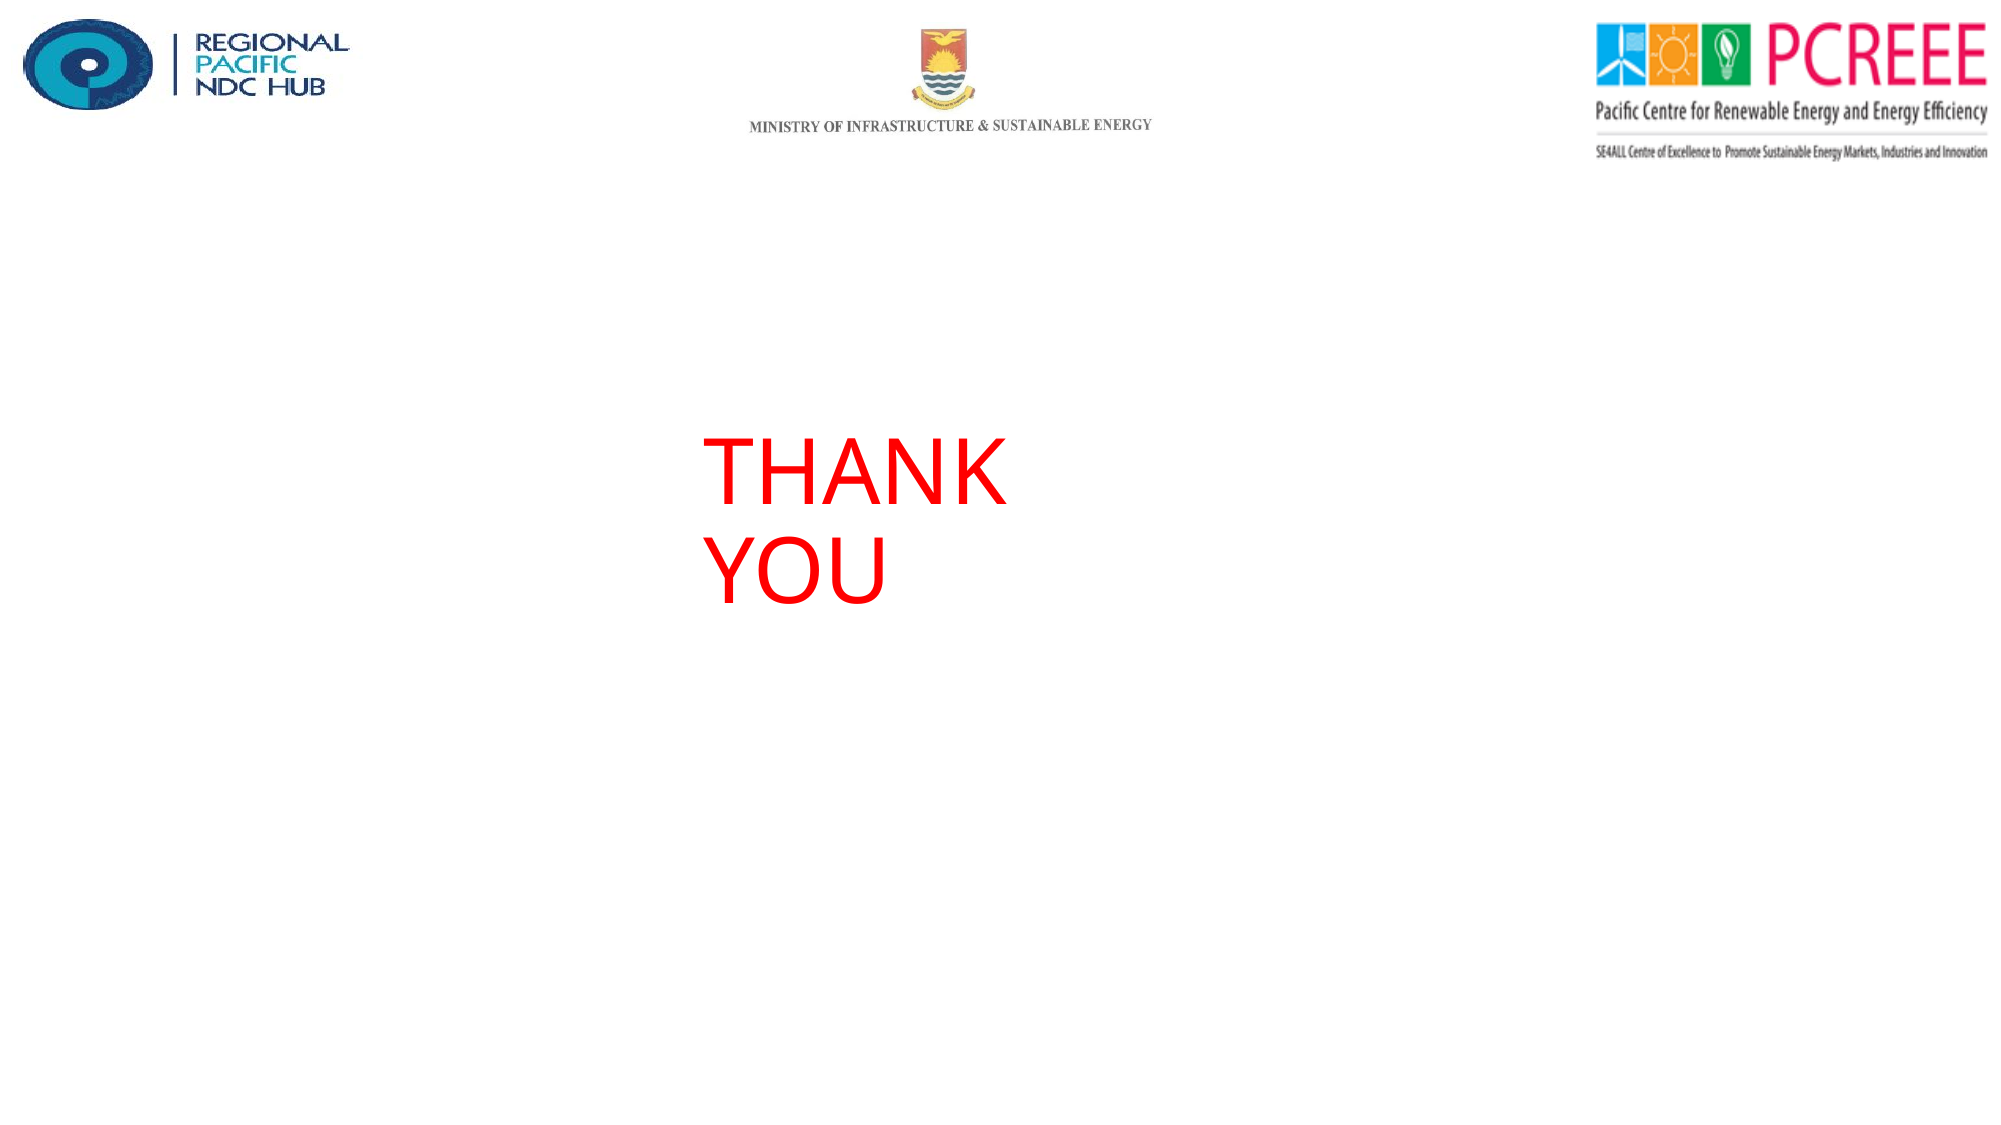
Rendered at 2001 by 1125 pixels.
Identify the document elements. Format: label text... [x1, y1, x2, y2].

picture [746, 22, 1155, 136]
title THANK YOU [688, 416, 1182, 634]
picture [11, 0, 363, 120]
picture [1592, 15, 2000, 166]
